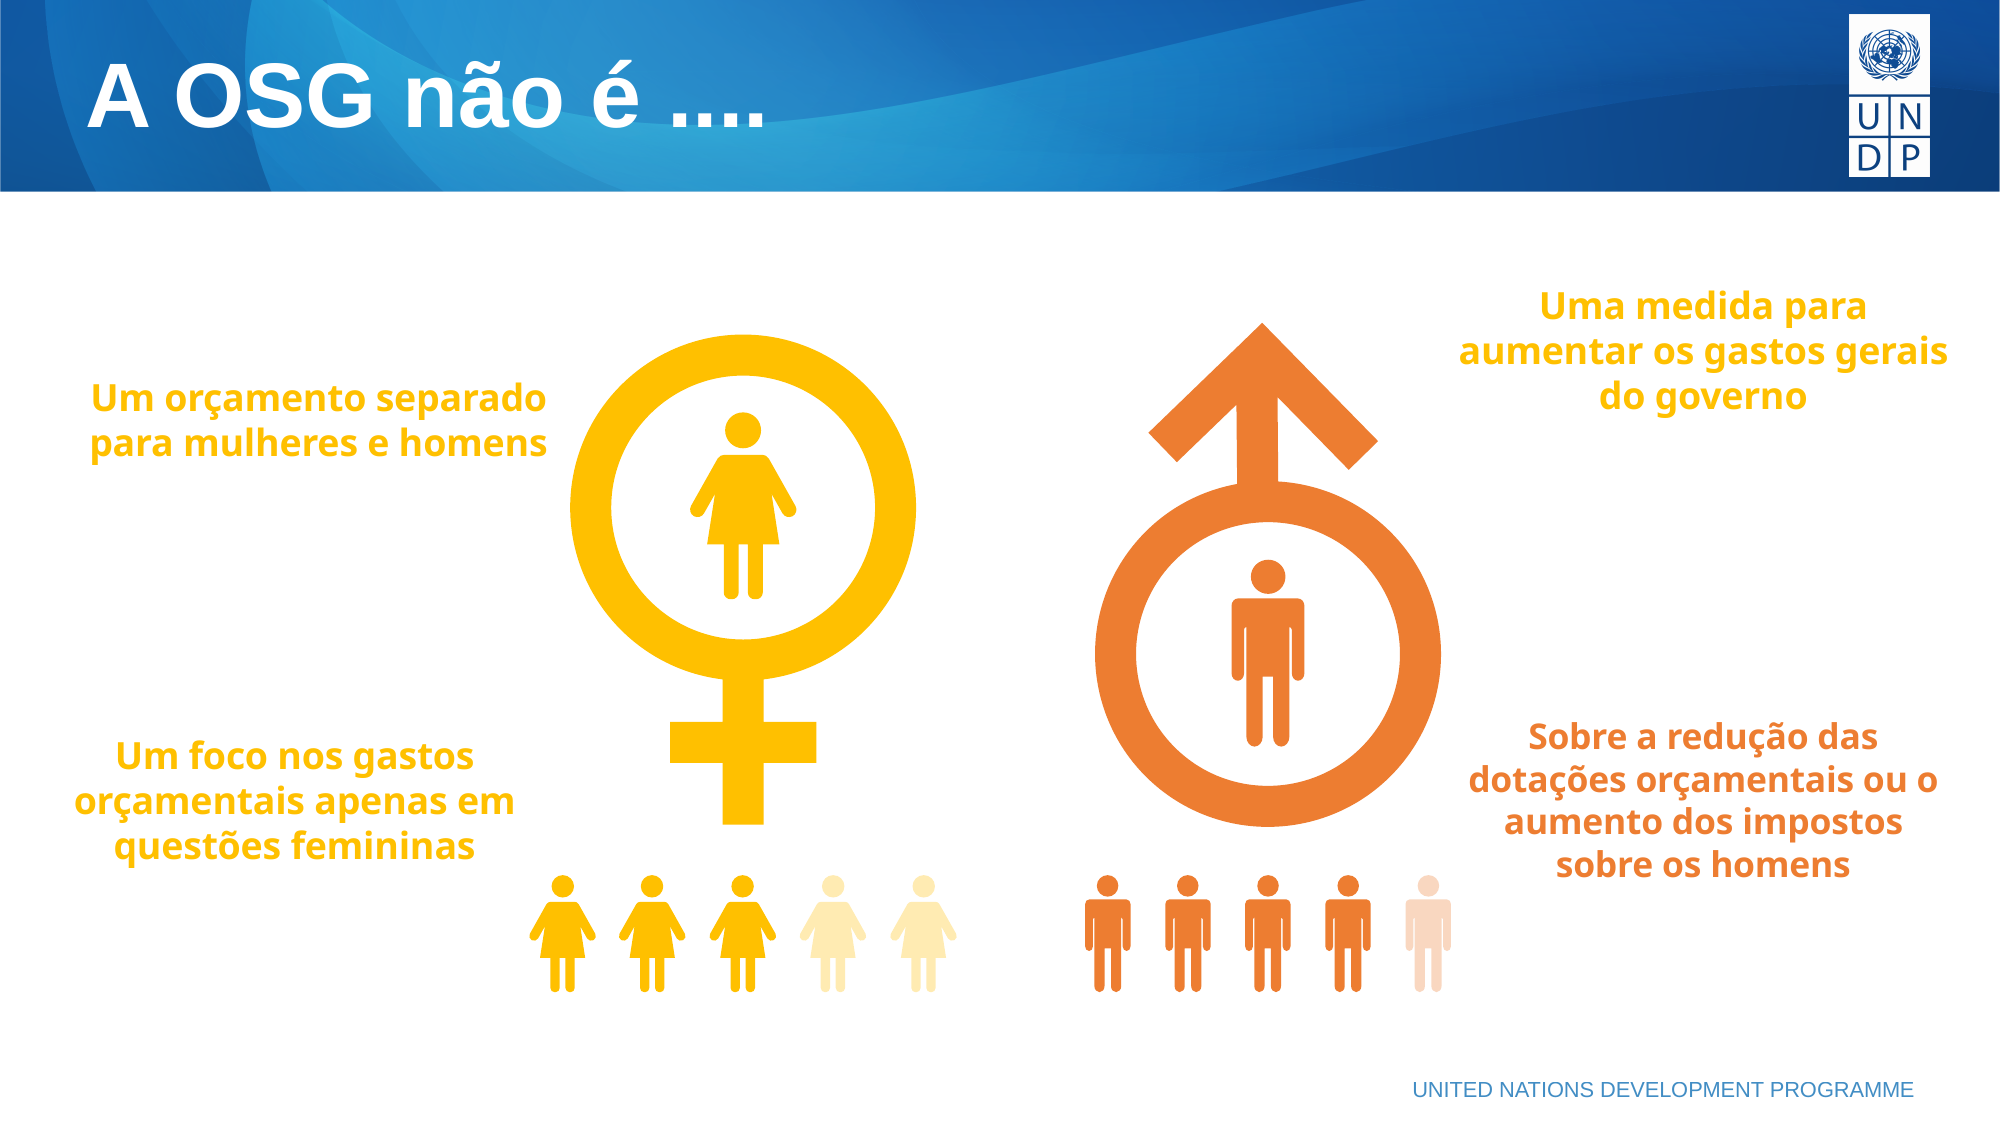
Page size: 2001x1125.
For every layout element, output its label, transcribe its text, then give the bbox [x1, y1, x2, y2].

text_box Sobre a redução das dotações orçamentais ou o aumento dos impostos sobre os homens [1450, 707, 1956, 892]
text_box [1165, 899, 1211, 993]
text_box Um foco nos gastos orçamentais apenas em questões femininas [27, 724, 562, 875]
text_box [570, 334, 917, 825]
text_box [1177, 875, 1199, 897]
text_box [1257, 875, 1279, 897]
text_box [1337, 875, 1359, 897]
text_box [1245, 899, 1291, 993]
text_box [1231, 598, 1305, 747]
text_box [912, 875, 935, 898]
text_box [1417, 875, 1440, 897]
text_box A OSG não é .... [70, 40, 1796, 174]
text_box [1095, 322, 1442, 827]
text_box [551, 875, 575, 898]
text_box [690, 454, 797, 600]
text_box [731, 875, 754, 898]
text_box [725, 412, 762, 449]
text_box [890, 901, 957, 993]
text_box [1085, 899, 1131, 993]
text_box [1325, 899, 1371, 993]
text_box [709, 901, 776, 993]
text_box [1405, 899, 1451, 993]
text_box [640, 875, 664, 898]
text_box [821, 875, 845, 898]
picture [0, 0, 2000, 192]
text_box [1096, 875, 1119, 897]
text_box [529, 901, 596, 993]
text_box [799, 901, 867, 993]
text_box [619, 901, 686, 993]
text_box Um orçamento separado para mulheres e homens [34, 366, 604, 472]
text_box Uma medida para aumentar os gastos gerais do governo [1441, 274, 1966, 425]
text_box [1250, 559, 1286, 594]
